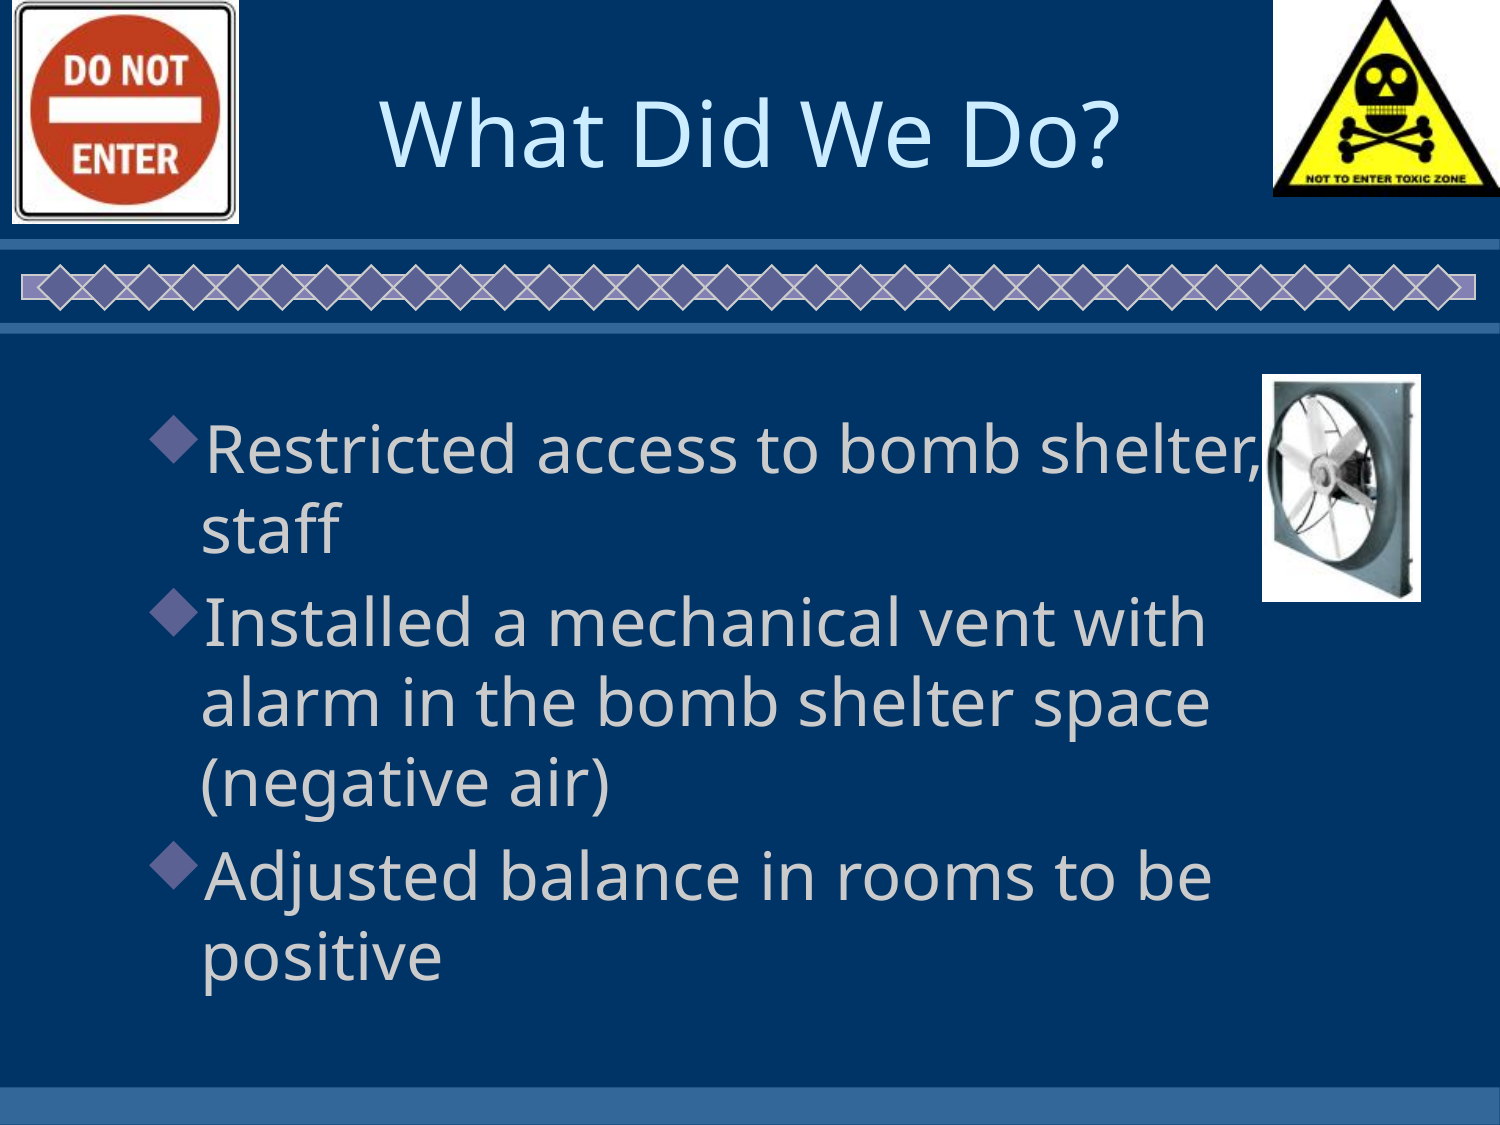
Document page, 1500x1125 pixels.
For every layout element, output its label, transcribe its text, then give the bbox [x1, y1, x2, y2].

picture [12, 0, 240, 224]
picture [1262, 374, 1421, 602]
picture [1273, 0, 1500, 198]
list Restricted access to bomb shelter, all staff Installed a mechanical vent with alarm in the bomb shelter space (negative air) Adjusted balance in rooms to be positive [112, 349, 1388, 1051]
title What Did We Do? [243, 37, 1388, 226]
